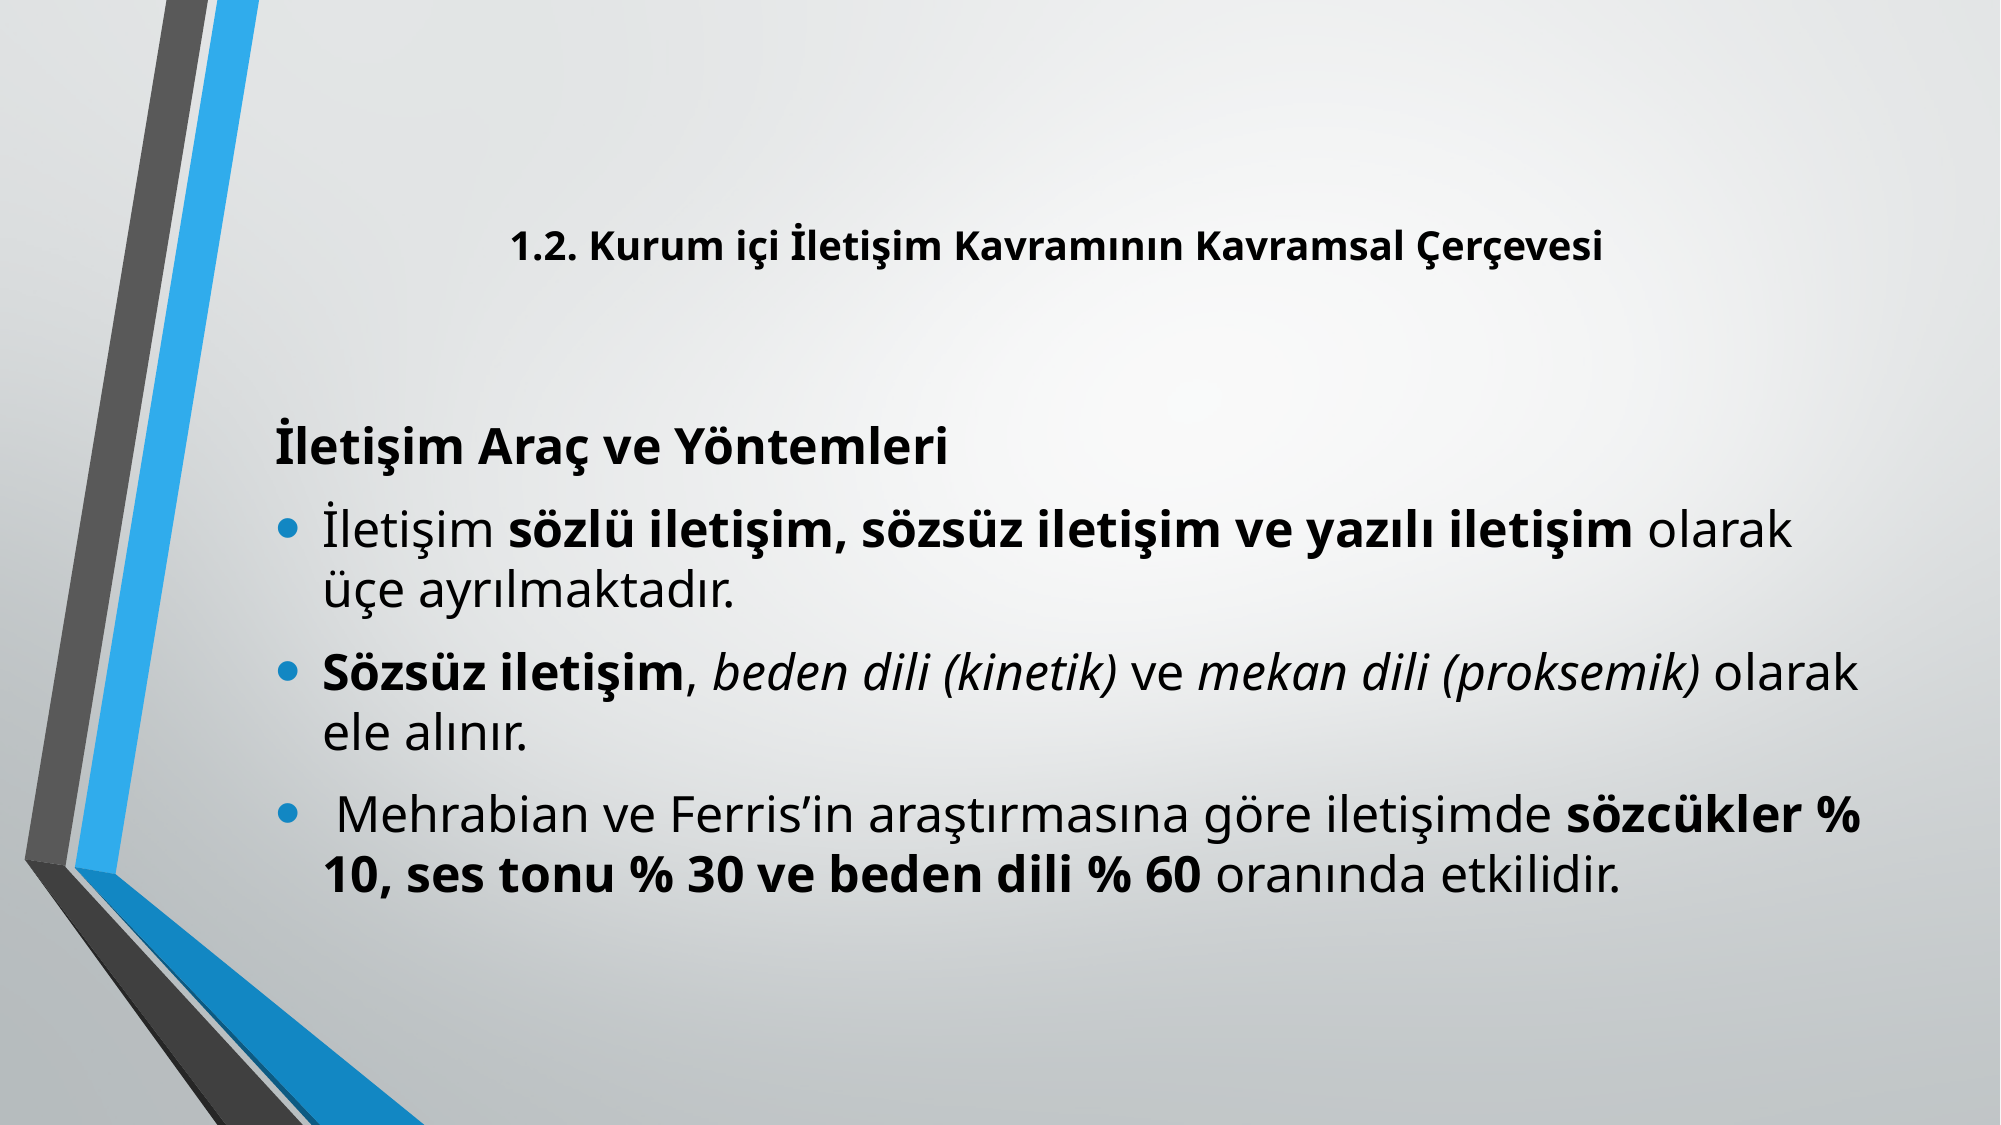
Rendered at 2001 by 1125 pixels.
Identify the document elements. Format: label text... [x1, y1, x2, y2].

title 1.2. Kurum içi İletişim Kavramının Kavramsal Çerçevesi [235, 210, 1880, 421]
list İletişim Araç ve Yöntemleri İletişim sözlü iletişim, sözsüz iletişim ve yazılı iletişim olarak üçe ayrılmaktadır. Sözsüz iletişim, beden dili (kinetik) ve mekan dili (proksemik) olarak ele alınır. Mehrabian ve Ferris’in araştırmasına göre iletişimde sözcükler % 10, ses tonu % 30 ve beden dili % 60 oranında etkilidir. [260, 315, 1904, 1002]
